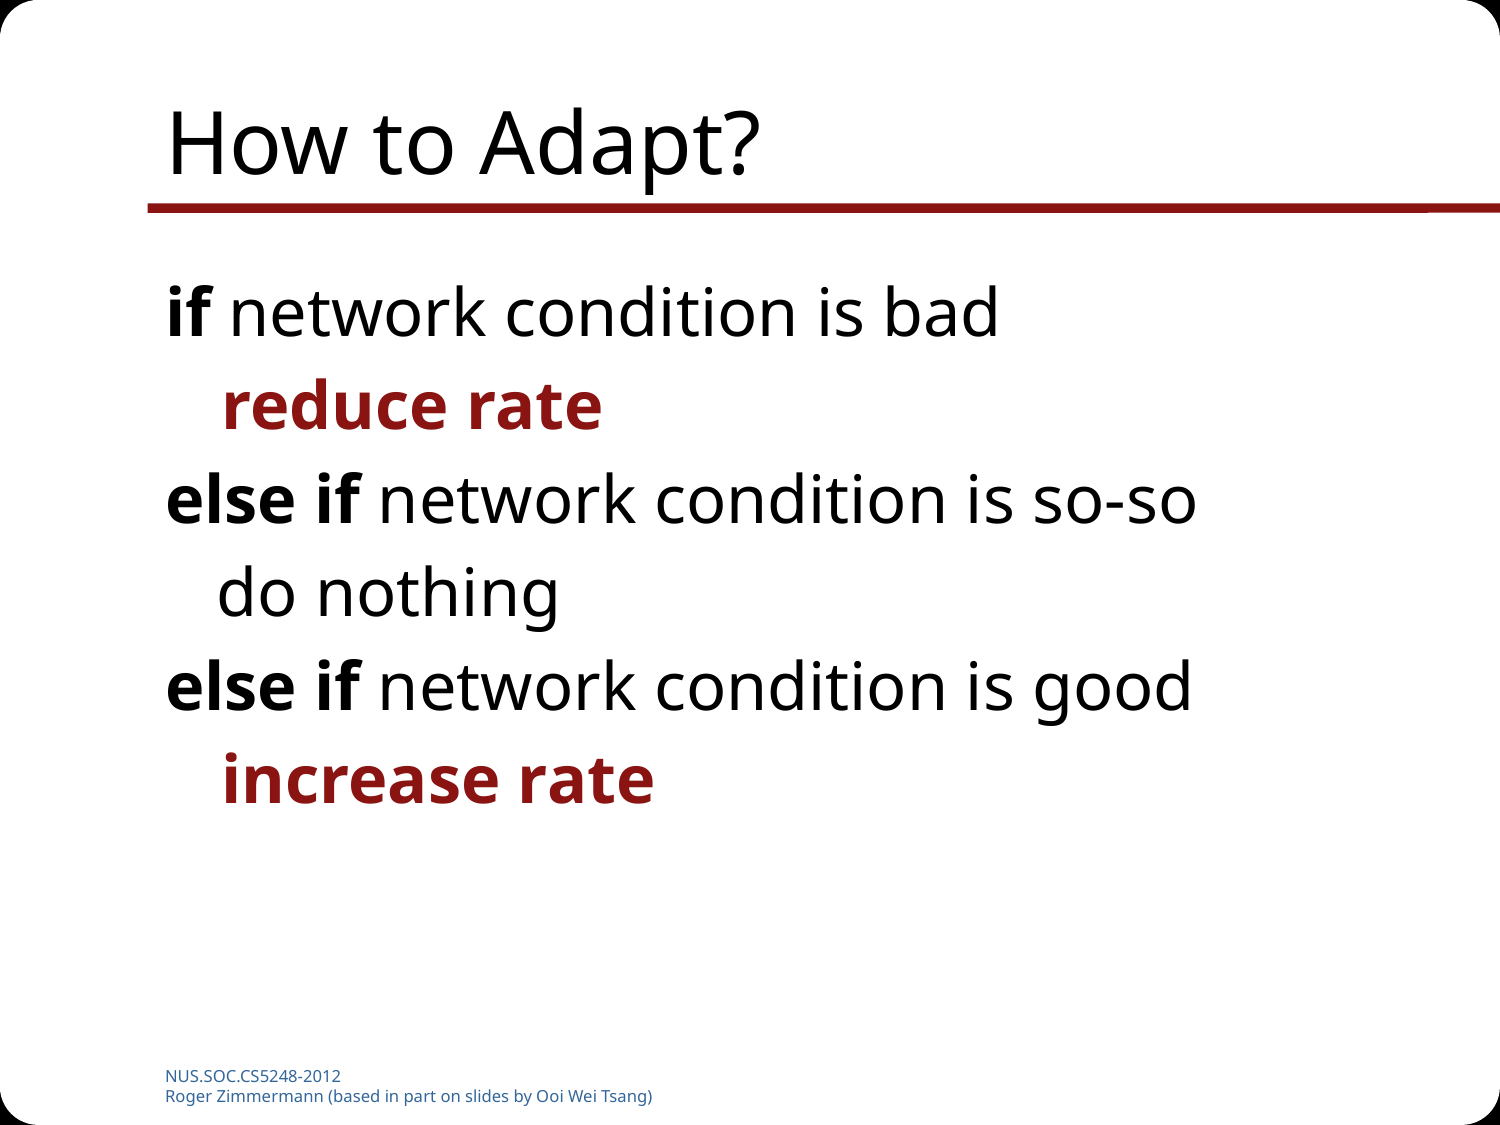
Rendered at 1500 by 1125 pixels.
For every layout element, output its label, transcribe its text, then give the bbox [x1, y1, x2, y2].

footer [549, 1024, 1038, 1101]
list if network condition is bad reduce rate else if network condition is so-so do nothing else if network condition is good increase rate [149, 262, 1426, 1006]
slide_number NUS.SOC.CS5248-2012 Roger Zimmermann (based in part on slides by Ooi Wei Tsang) [149, 1058, 549, 1101]
title How to Adapt? [149, 45, 1426, 234]
